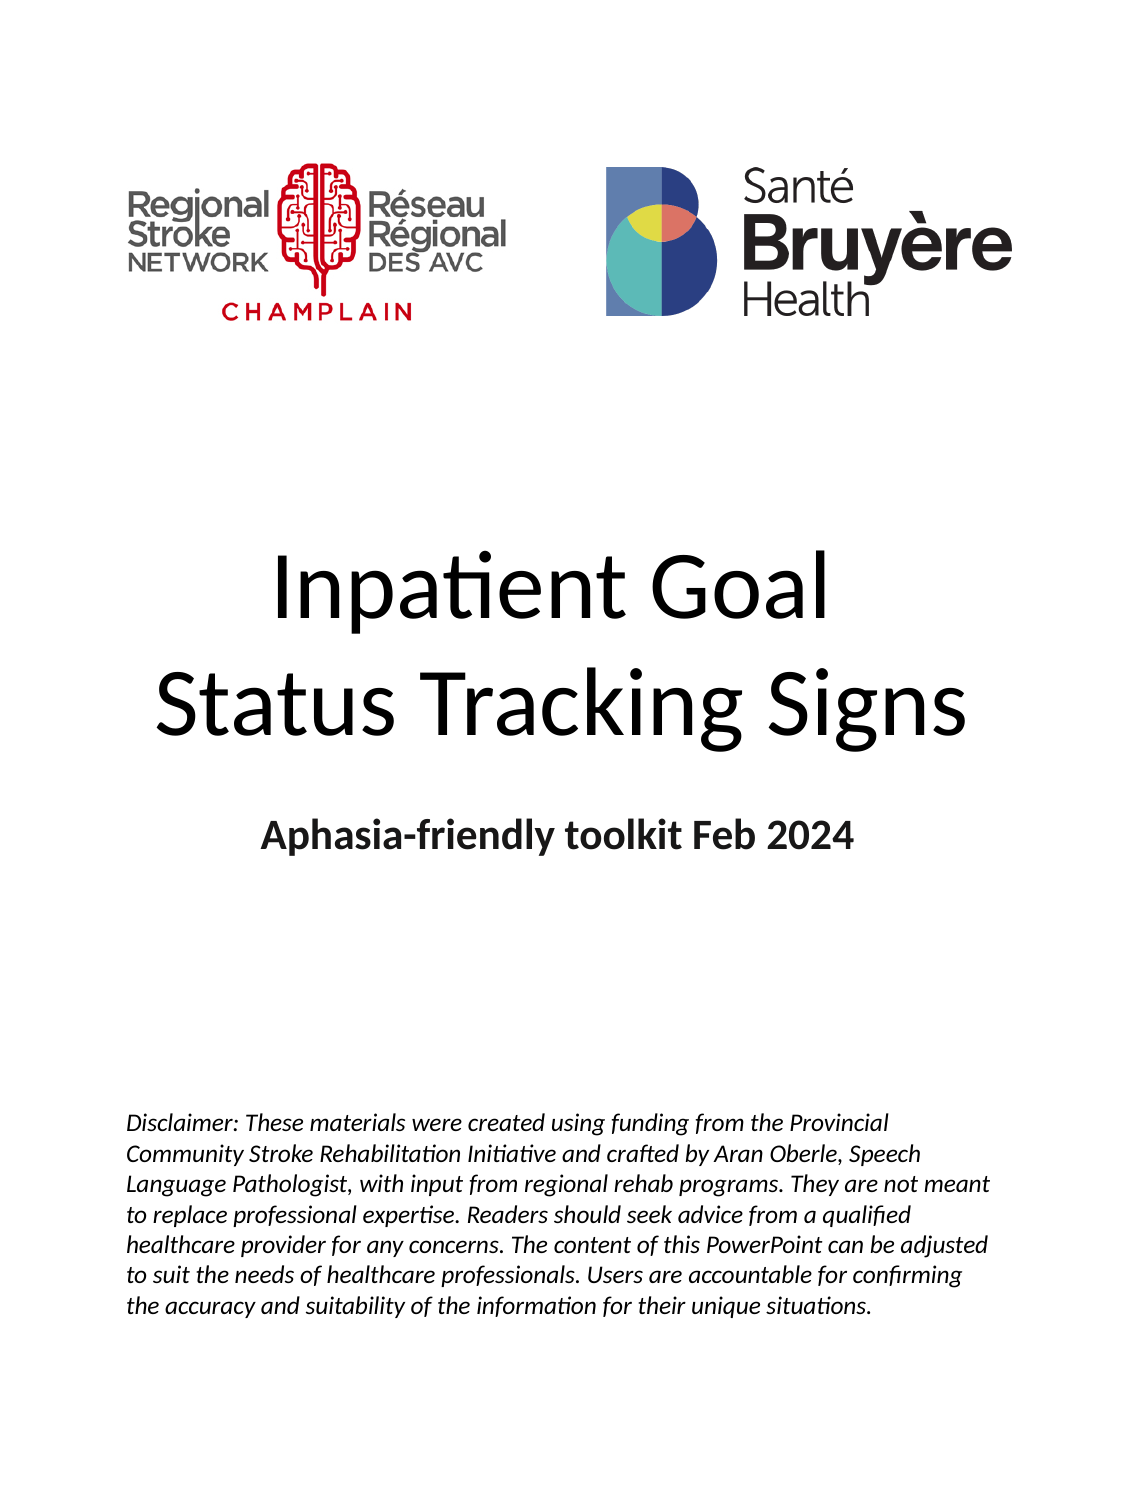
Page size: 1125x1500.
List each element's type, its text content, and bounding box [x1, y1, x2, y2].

text_box Disclaimer: These materials were created using funding from the Provincial Community Stroke Rehabilitation Initiative and crafted by Aran Oberle, Speech Language Pathologist, with input from regional rehab programs. They are not meant to replace professional expertise. Readers should seek advice from a qualified healthcare provider for any concerns. The content of this PowerPoint can be adjusted to suit the needs of healthcare professionals. Users are accountable for confirming the accuracy and suitability of the information for their unique situations. [113, 1100, 1012, 1326]
picture [606, 167, 1012, 316]
picture [113, 148, 519, 335]
text_box Inpatient Goal Status Tracking Signs Aphasia-friendly toolkit Feb 2024 [113, 513, 1012, 867]
